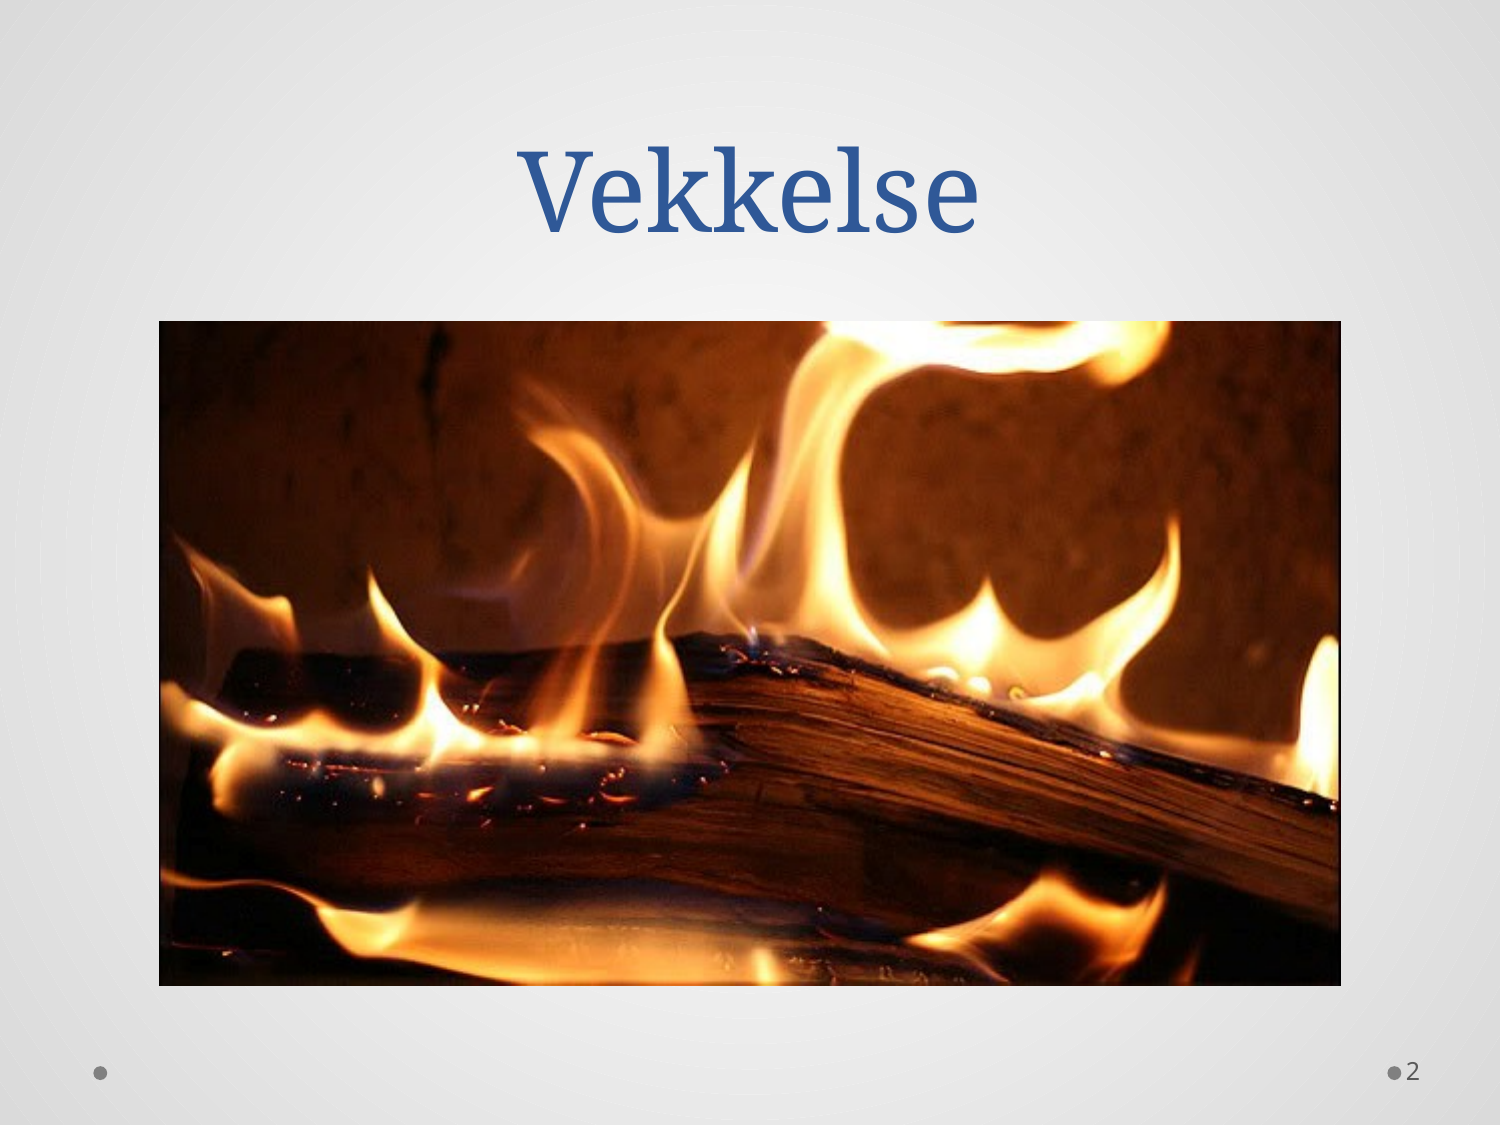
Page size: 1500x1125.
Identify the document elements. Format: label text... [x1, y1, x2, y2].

title Vekkelse [75, 0, 1425, 263]
slide_number 2 [1401, 1042, 1494, 1103]
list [159, 321, 1341, 987]
